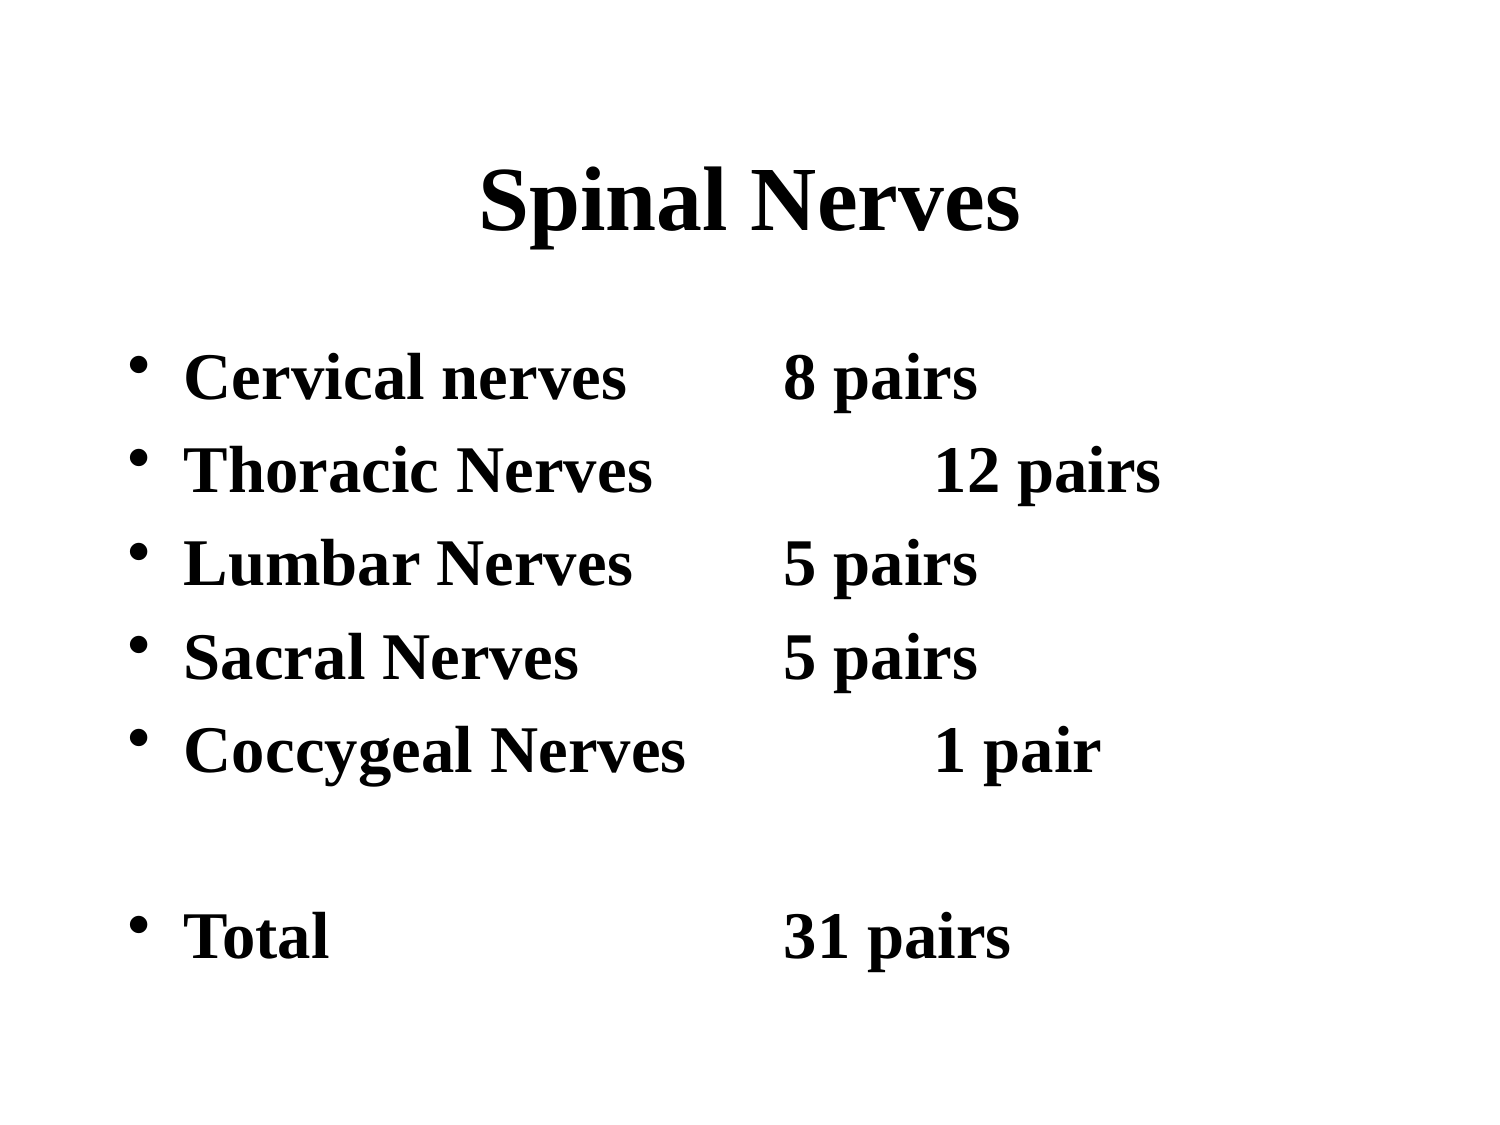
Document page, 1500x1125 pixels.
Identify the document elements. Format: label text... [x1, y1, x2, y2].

list Cervical nerves 8 pairs Thoracic Nerves 12 pairs Lumbar Nerves 5 pairs Sacral Nerves 5 pairs Coccygeal Nerves 1 pair Total 31 pairs [112, 324, 1388, 1001]
title Spinal Nerves [112, 99, 1388, 288]
